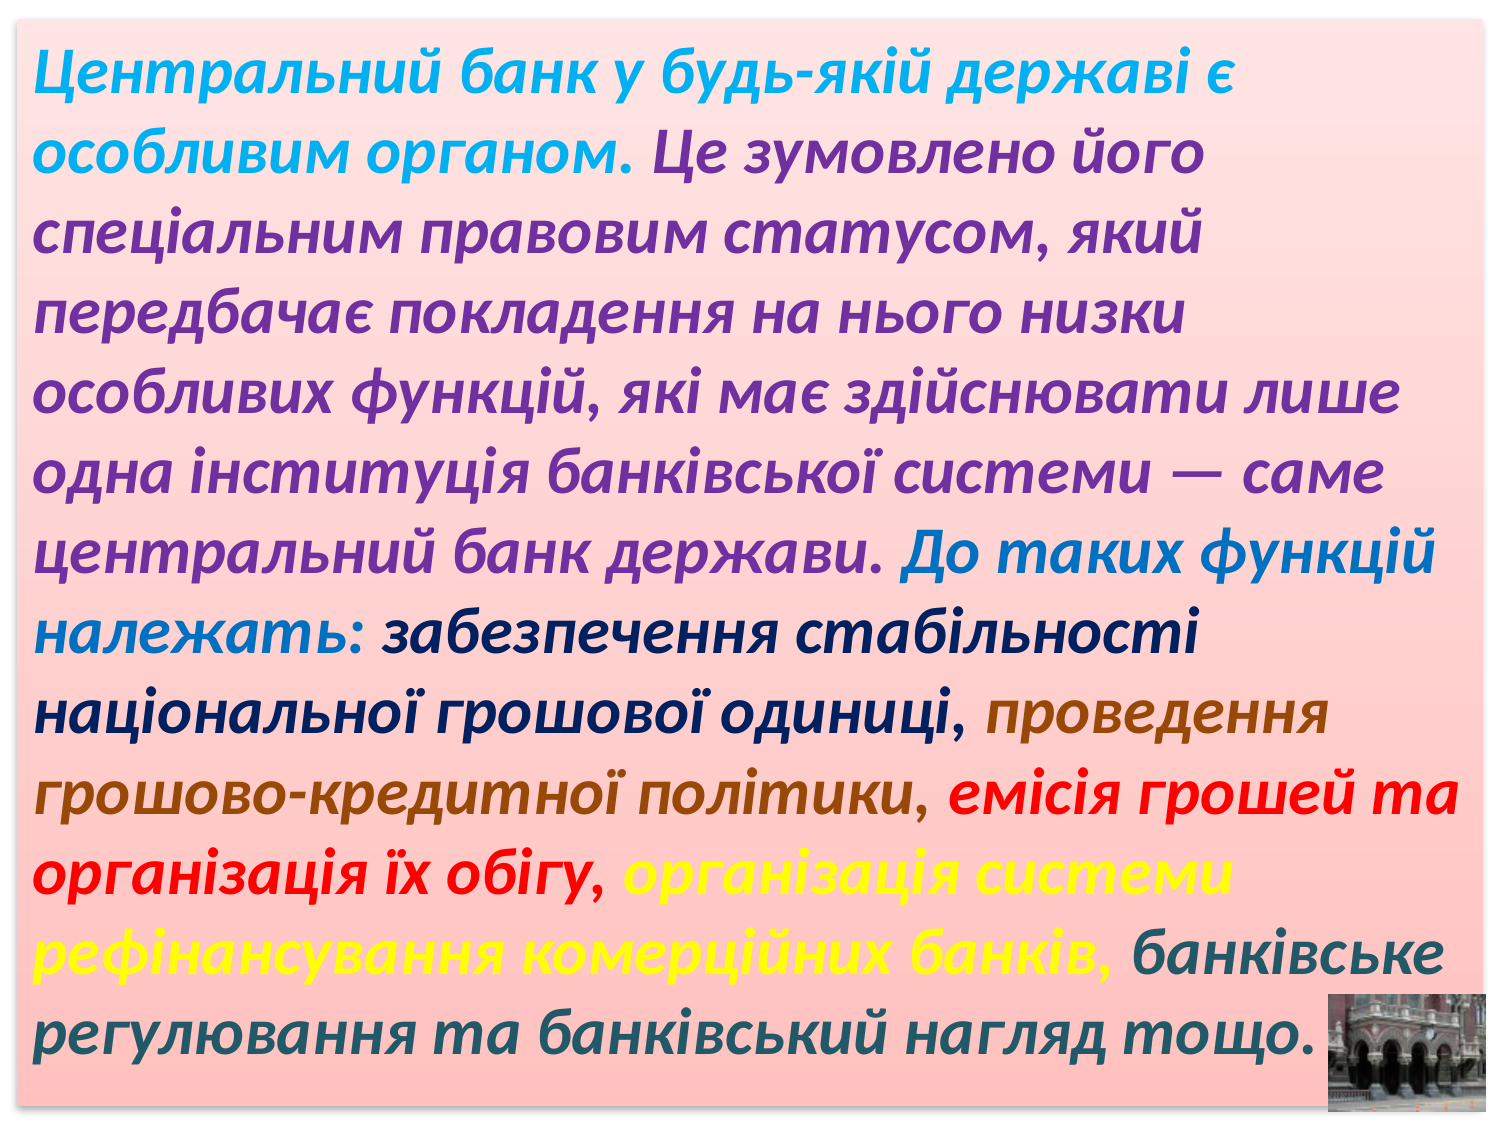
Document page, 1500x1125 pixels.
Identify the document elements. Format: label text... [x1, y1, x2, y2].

list Центральний банк у будь-якій державі є особливим органом. Це зумовлено його спеціальним правовим статусом, який передбачає по­кладення на нього низки особливих функцій, які має здійснювати лише одна інституція банківської системи — саме центральний банк держа­ви. До таких функцій належать: забезпечення стабільності національ­ної грошової одиниці, проведення грошово-кредитної політики, емісія грошей та організація їх обігу, організація системи рефінансування комерційних банків, банківське регулювання та банківський нагляд тощо. [17, 18, 1483, 1107]
picture [1328, 994, 1486, 1112]
